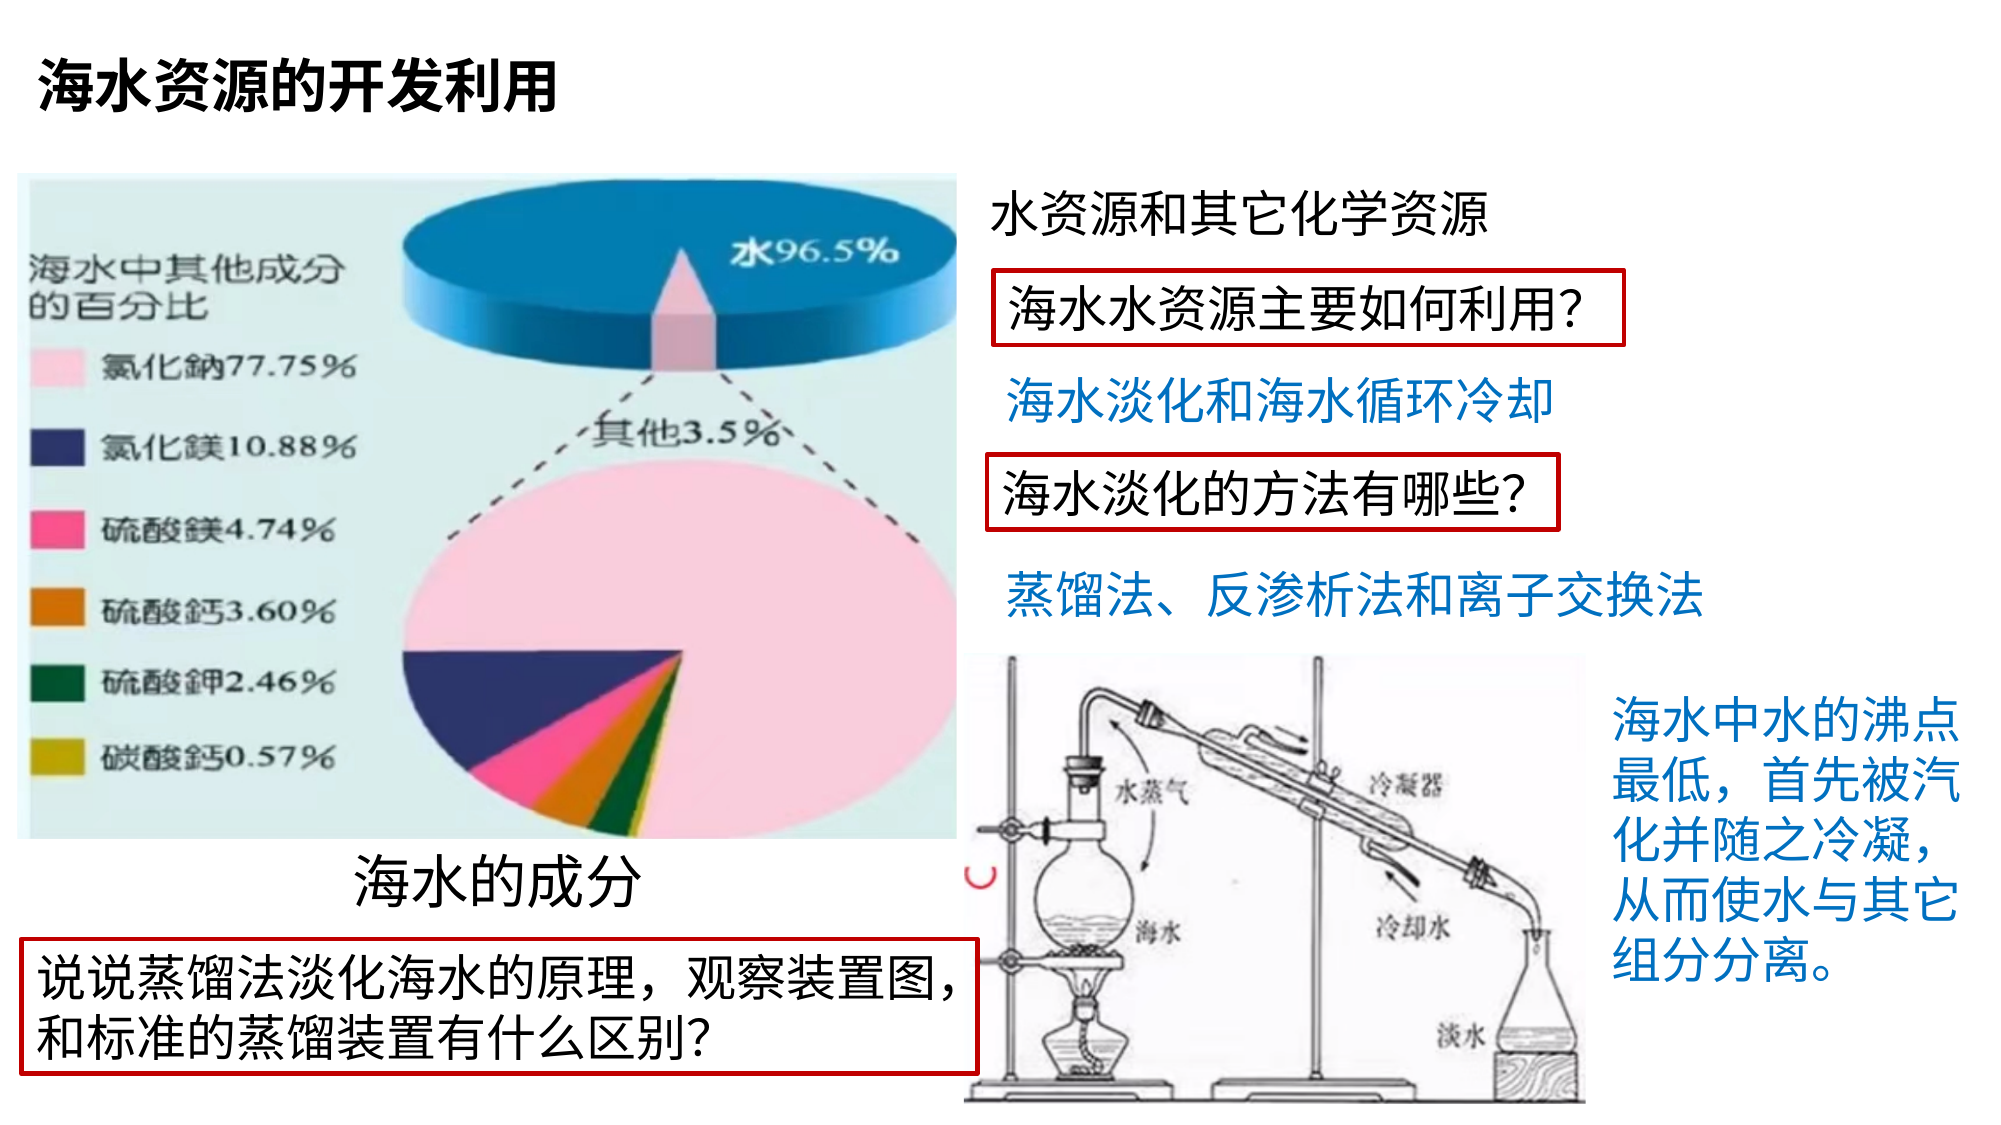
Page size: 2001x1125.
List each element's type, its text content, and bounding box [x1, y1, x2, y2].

text_box 蒸馏法、反渗析法和离子交换法 [990, 556, 1721, 631]
picture [963, 653, 1586, 1104]
text_box 说说蒸馏法淡化海水的原理，观察装置图，和标准的蒸馏装置有什么区别？ [21, 938, 963, 1074]
text_box 海水资源的开发利用 [21, 41, 576, 127]
text_box 海水淡化的方法有哪些？ [986, 454, 1559, 530]
text_box 海水中水的沸点最低，首先被汽化并随之冷凝，从而使水与其它组分分离。 [1596, 681, 2000, 996]
text_box 海水淡化和海水循环冷却 [990, 362, 1571, 438]
text_box 水资源和其它化学资源 [974, 174, 1505, 250]
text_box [17, 173, 957, 924]
text_box 海水水资源主要如何利用？ [993, 270, 1624, 345]
